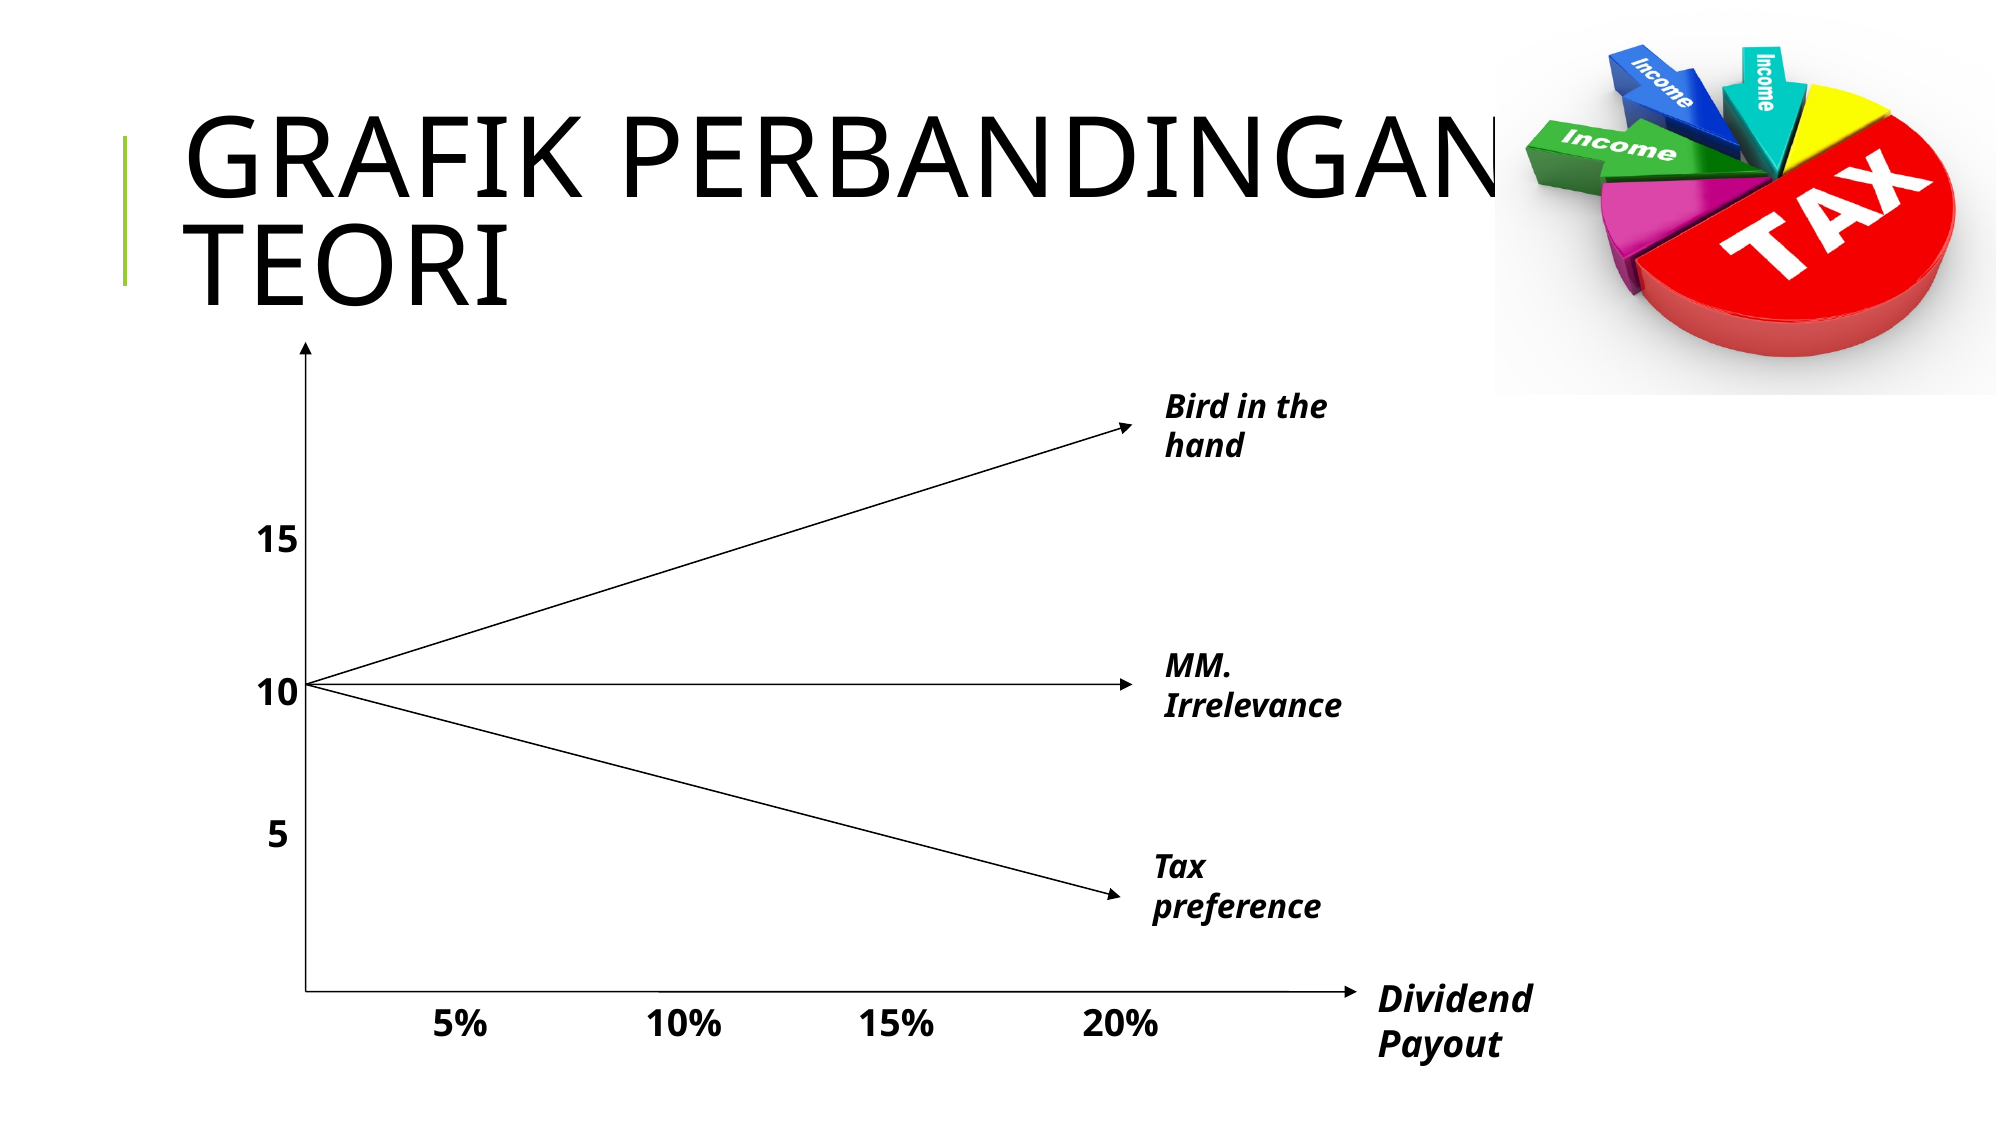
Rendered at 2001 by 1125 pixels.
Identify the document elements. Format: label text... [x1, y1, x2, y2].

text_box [240, 341, 1600, 1074]
title Grafik Perbandingan 3 teori [168, 96, 1488, 342]
picture [1495, 4, 1996, 395]
